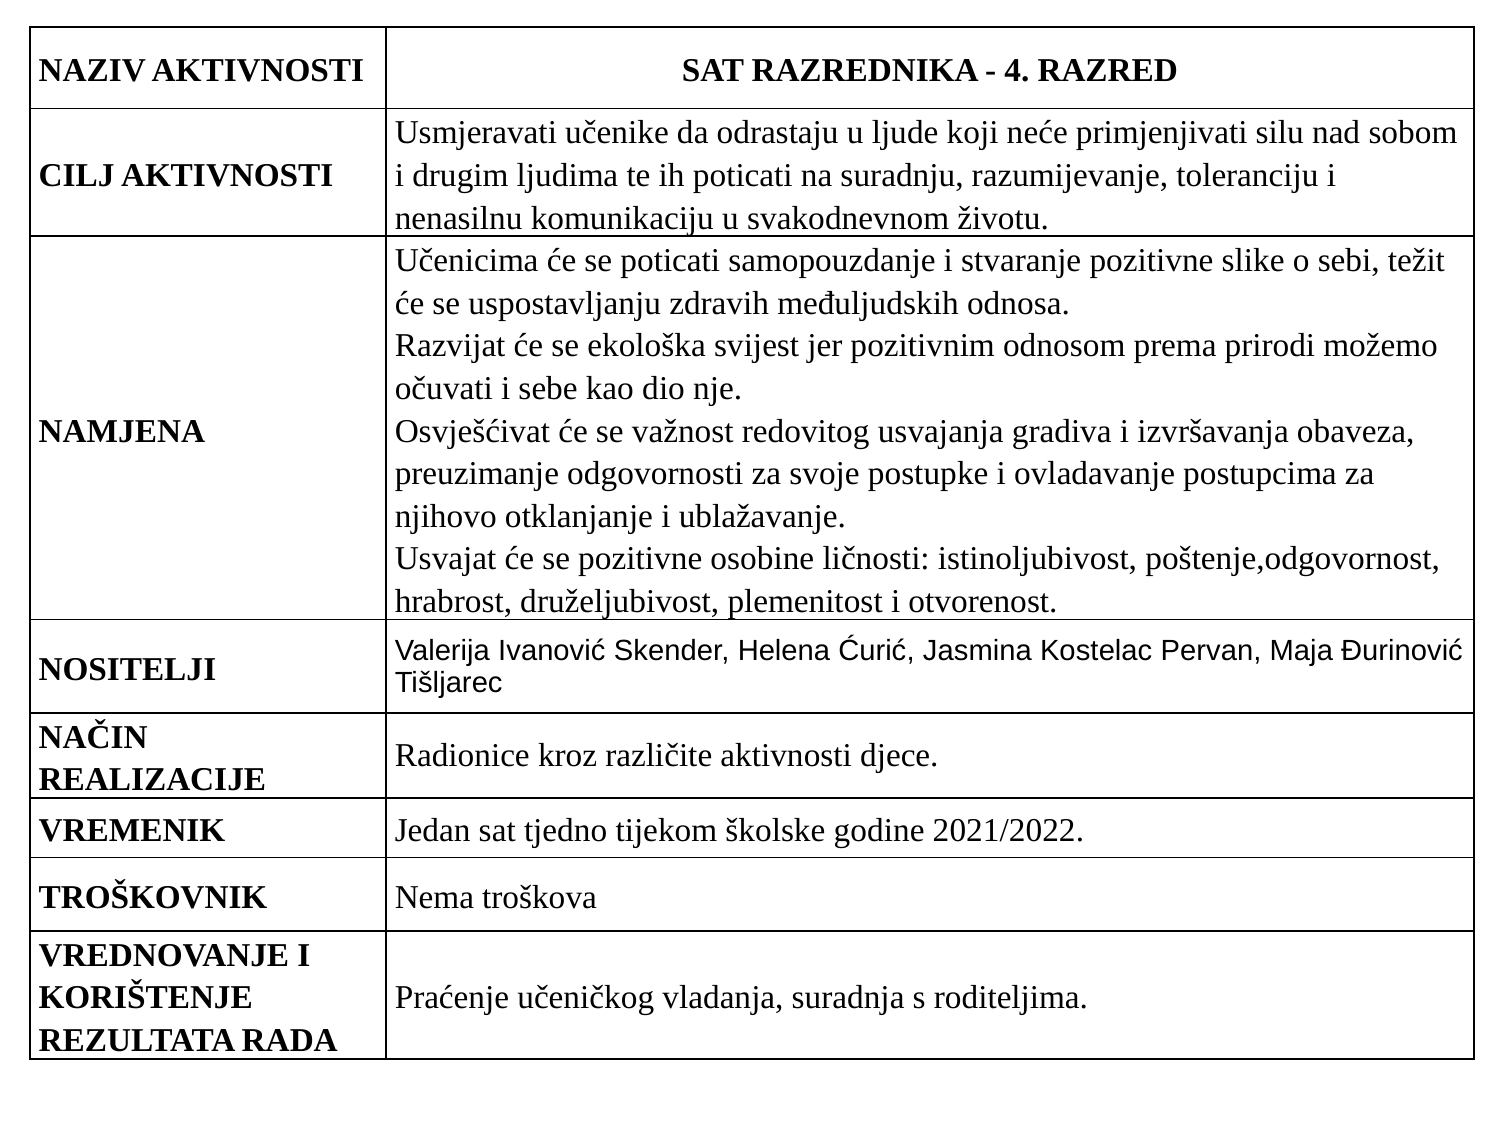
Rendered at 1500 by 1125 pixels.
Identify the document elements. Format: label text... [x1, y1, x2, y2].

table_cell NOSITELJI [31, 620, 385, 712]
table_cell Usmjeravati učenike da odrastaju u ljude koji neće primjenjivati silu nad sobom i drugim ljudima te ih poticati na suradnju, razumijevanje, toleranciju i nenasilnu komunikaciju u svakodnevnom životu. [387, 109, 1473, 235]
table_cell Valerija Ivanović Skender, Helena Ćurić, Jasmina Kostelac Pervan, Maja Đurinović Tišljarec [387, 620, 1473, 712]
table_cell VREMENIK [31, 799, 385, 857]
text_box [1161, 0, 1497, 46]
table_header NAZIV AKTIVNOSTI [31, 28, 385, 108]
table_cell VREDNOVANJE I KORIŠTENJE REZULTATA RADA [31, 932, 385, 1058]
table_header SAT RAZREDNIKA - 4. RAZRED [387, 28, 1473, 108]
table_cell Nema troškova [387, 858, 1473, 930]
table_cell Radionice kroz različite aktivnosti djece. [387, 714, 1473, 797]
table_cell NAMJENA [31, 237, 385, 619]
table_cell NAČIN REALIZACIJE [31, 714, 385, 797]
table_cell TROŠKOVNIK [31, 858, 385, 930]
table_cell Učenicima će se poticati samopouzdanje i stvaranje pozitivne slike o sebi, težit će se uspostavljanju zdravih međuljudskih odnosa. Razvijat će se ekološka svijest jer pozitivnim odnosom prema prirodi možemo očuvati i sebe kao dio nje. Osvješćivat će se važnost redovitog usvajanja gradiva i izvršavanja obaveza, preuzimanje odgovornosti za svoje postupke i ovladavanje postupcima za njihovo otklanjanje i ublažavanje. Usvajat će se pozitivne osobine ličnosti: istinoljubivost, poštenje,odgovornost, hrabrost, druželjubivost, plemenitost i otvorenost. [387, 237, 1473, 619]
table_cell Jedan sat tjedno tijekom školske godine 2021/2022. [387, 799, 1473, 857]
table_cell Praćenje učeničkog vladanja, suradnja s roditeljima. [387, 932, 1473, 1058]
table_cell CILJ AKTIVNOSTI [31, 109, 385, 235]
